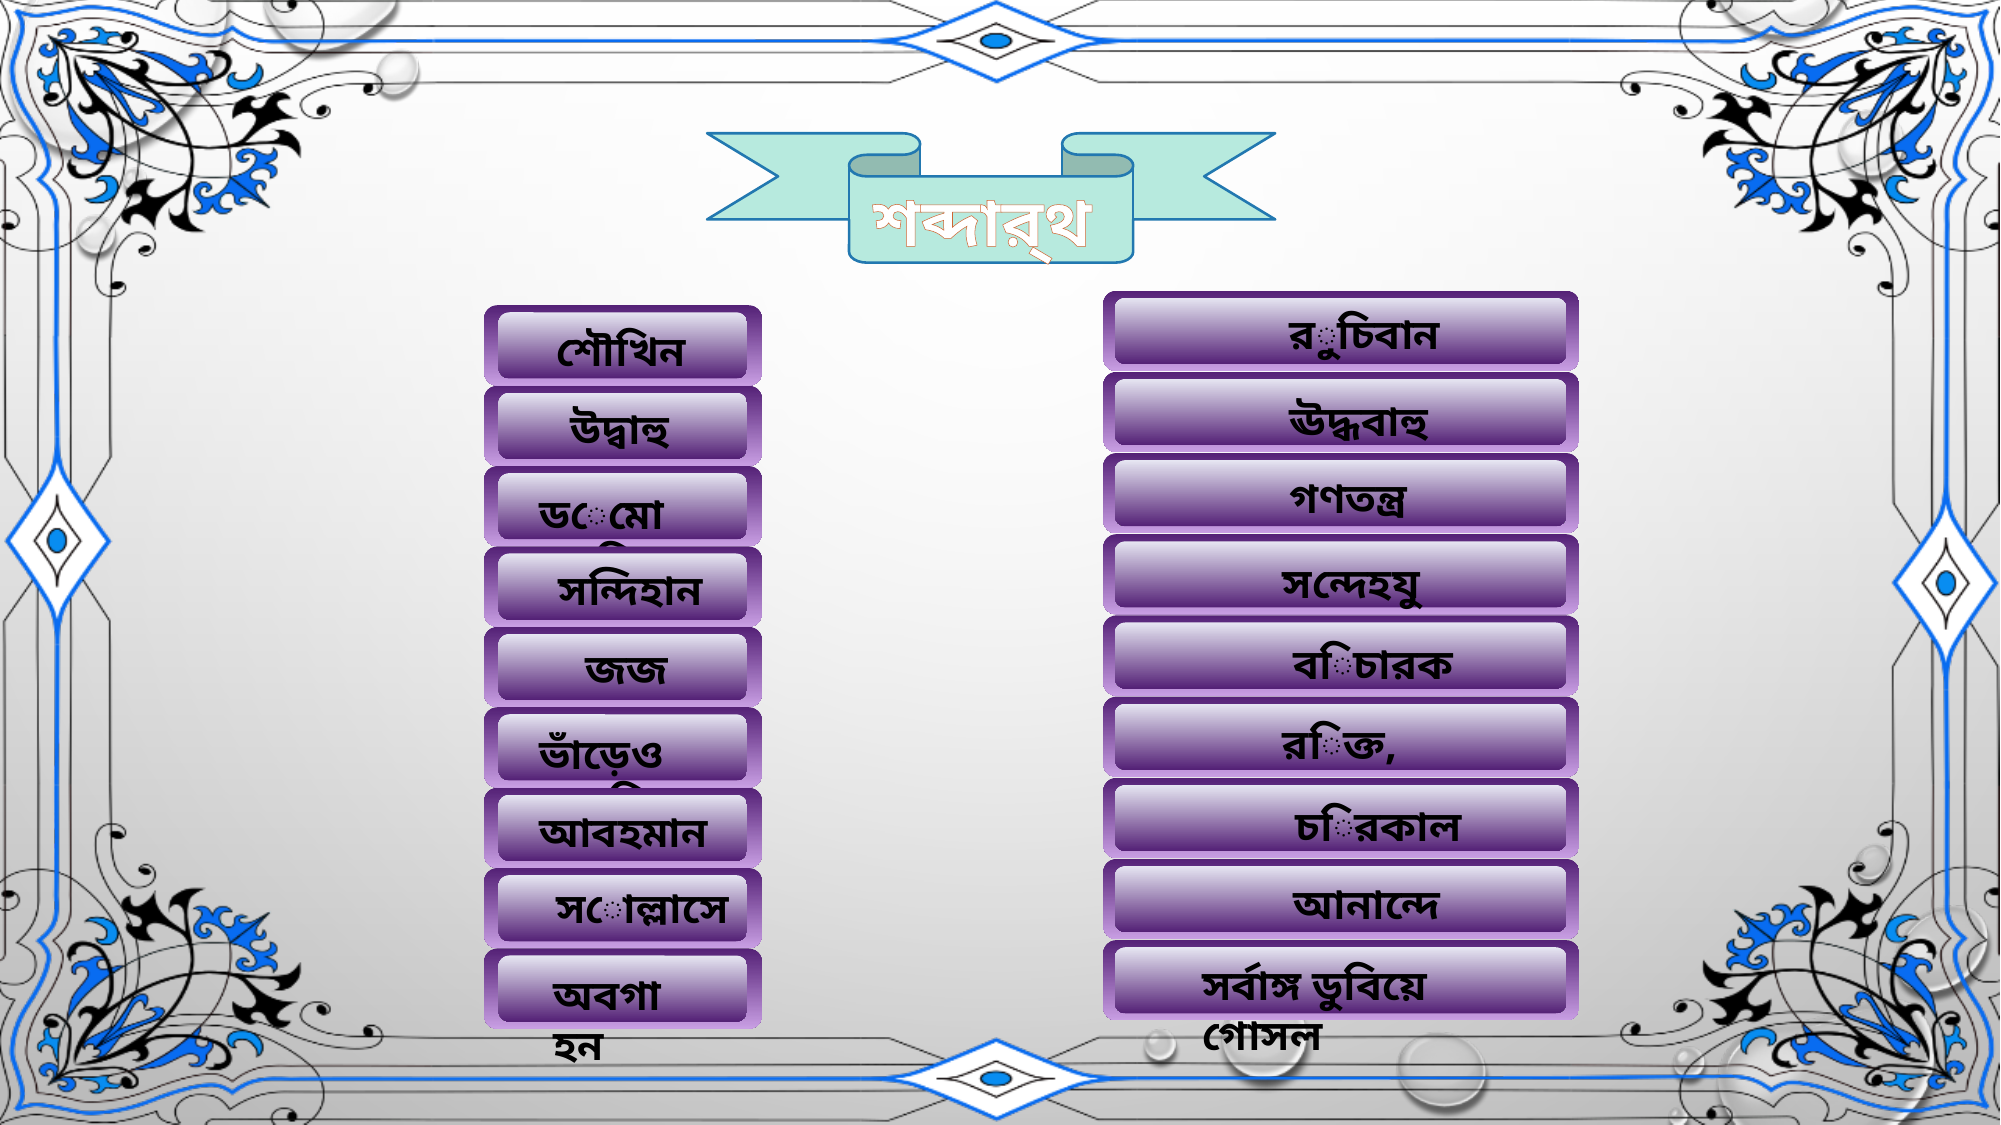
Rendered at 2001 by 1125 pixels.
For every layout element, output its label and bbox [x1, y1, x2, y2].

text_box [483, 304, 763, 385]
text_box [1103, 777, 1580, 858]
text_box [483, 465, 763, 546]
text_box [1103, 858, 1580, 939]
text_box [484, 867, 780, 949]
text_box [1103, 533, 1580, 615]
text_box [483, 626, 774, 708]
text_box [1103, 290, 1580, 371]
text_box [1103, 452, 1580, 533]
text_box [1103, 371, 1580, 452]
picture [0, 0, 2000, 1125]
text_box [483, 948, 763, 1030]
text_box [483, 546, 763, 626]
text_box [1103, 939, 1580, 1021]
text_box [1103, 696, 1580, 777]
text_box [483, 787, 763, 868]
text_box [1103, 615, 1580, 696]
text_box [483, 706, 763, 787]
text_box [483, 385, 763, 465]
